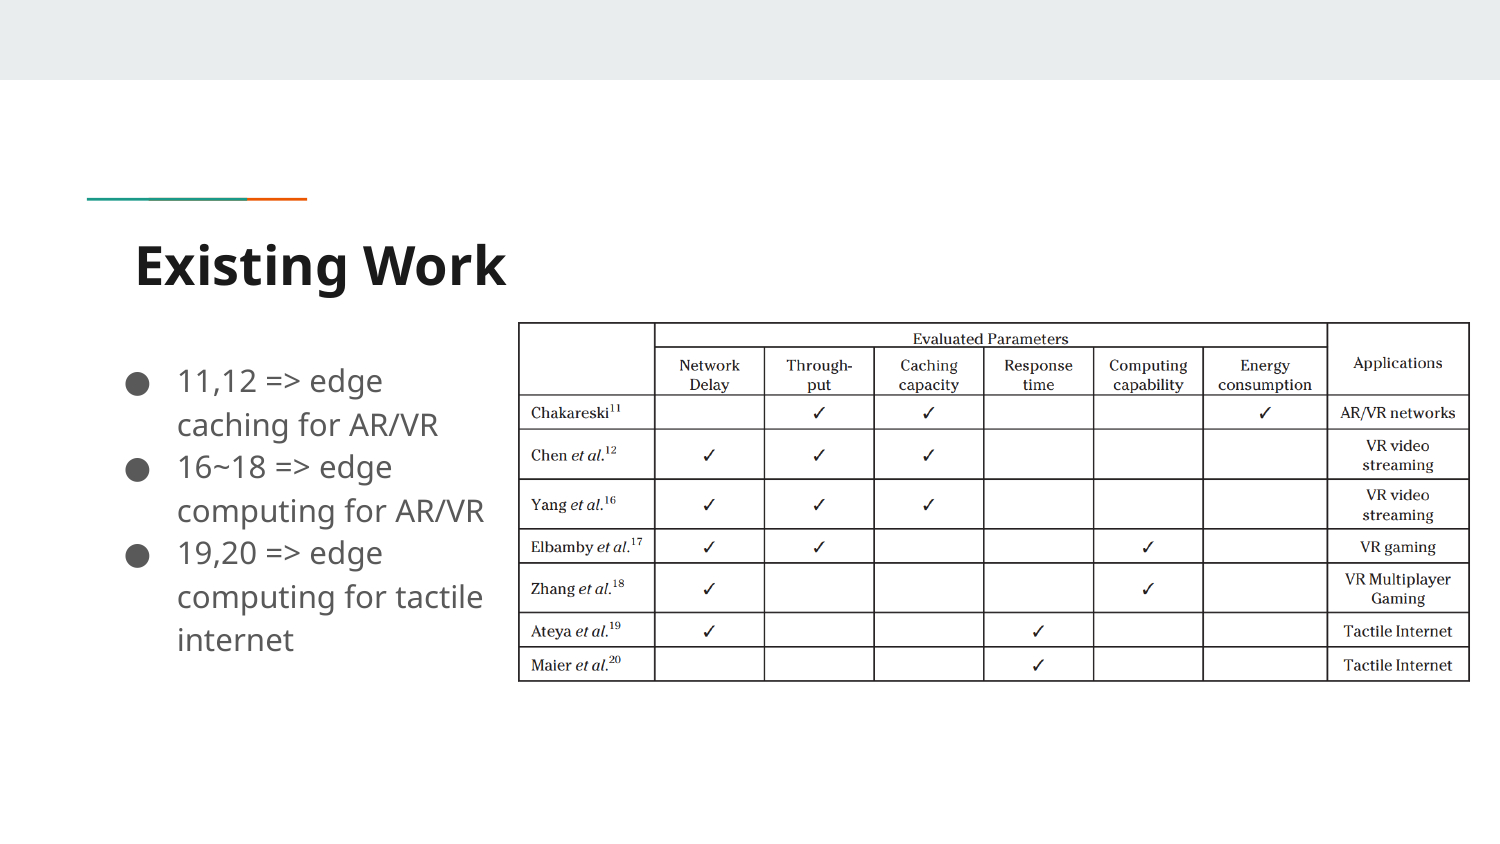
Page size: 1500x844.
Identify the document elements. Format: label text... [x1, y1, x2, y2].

picture [510, 316, 1481, 689]
title Existing Work [119, 216, 1381, 305]
list 11,12 => edge caching for AR/VR 16~18 => edge computing for AR/VR 19,20 => edge computing for tactile internet [86, 341, 508, 712]
